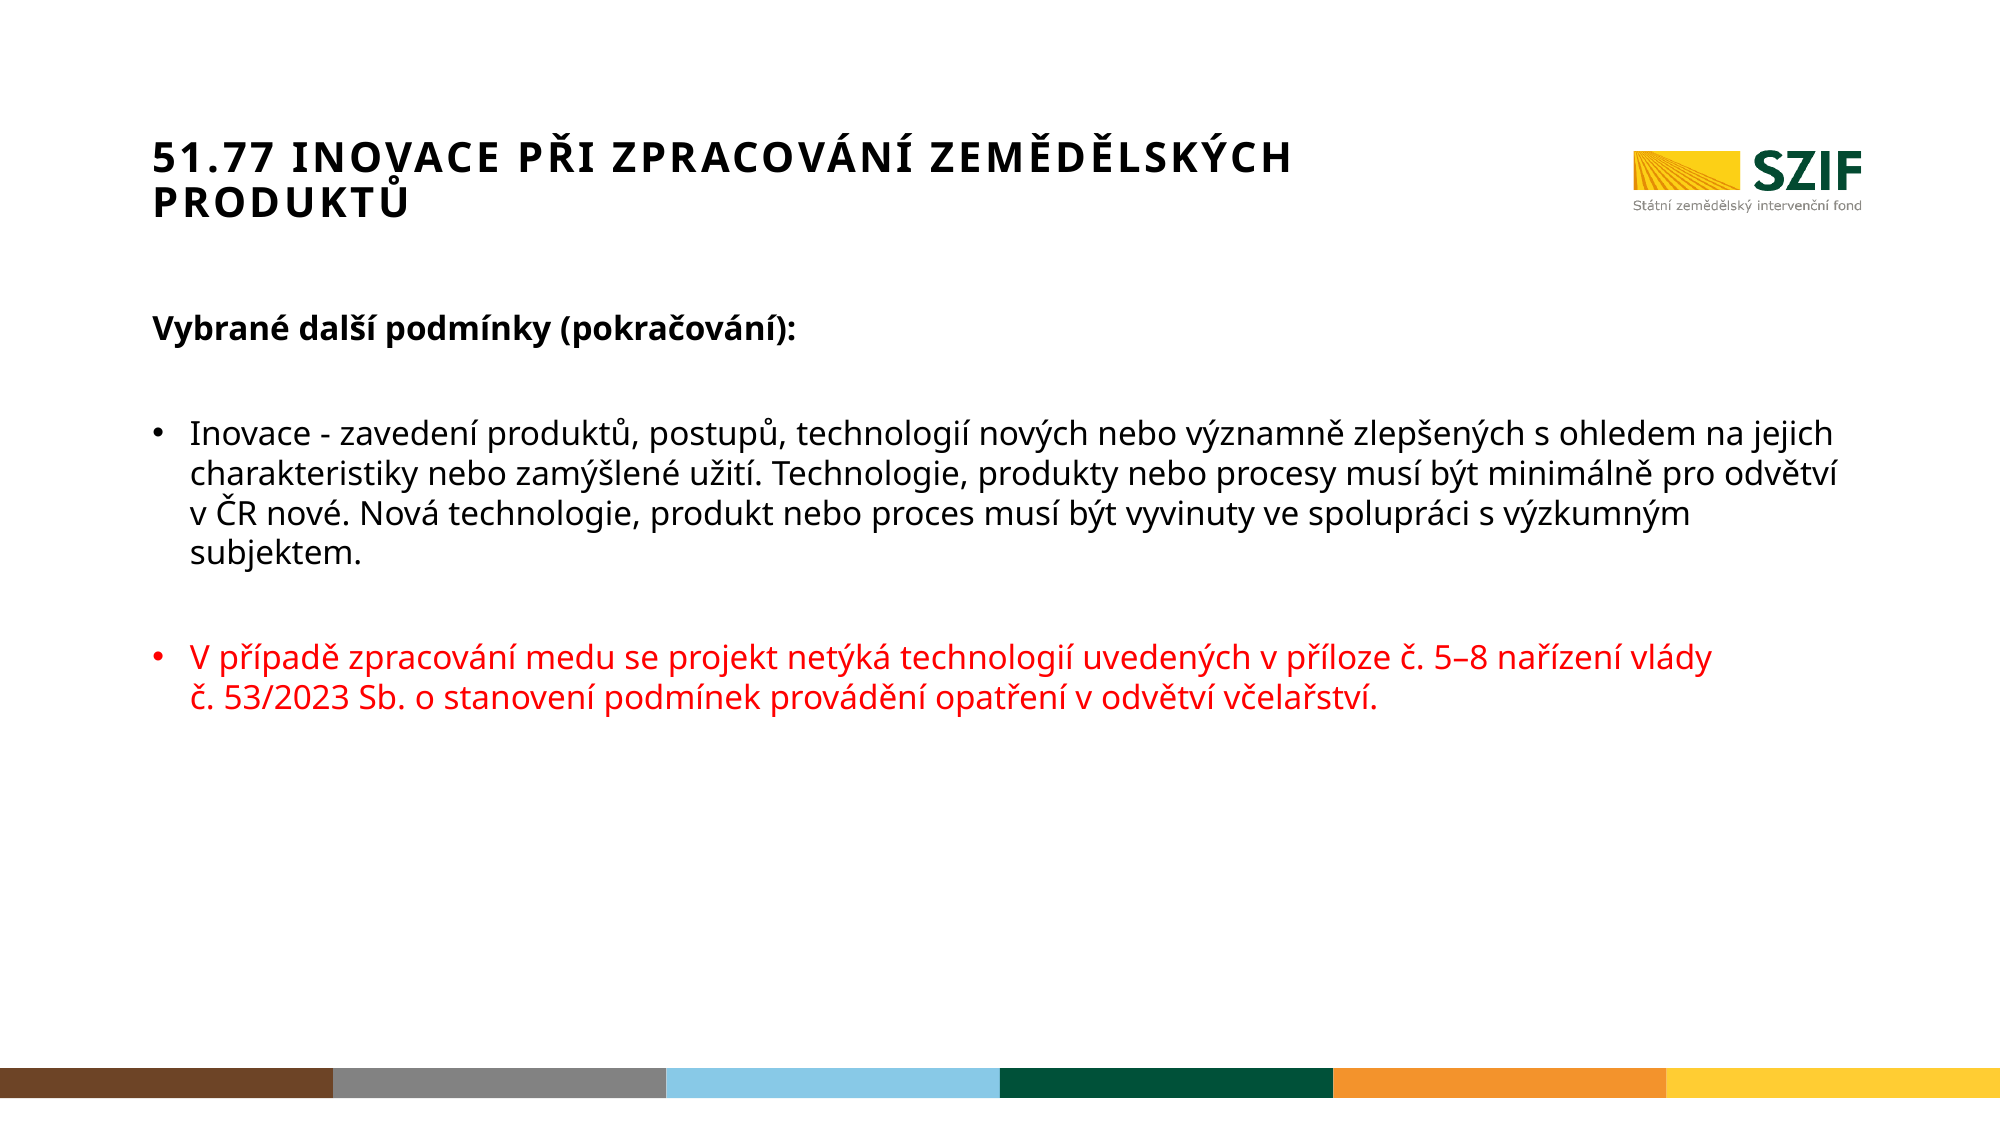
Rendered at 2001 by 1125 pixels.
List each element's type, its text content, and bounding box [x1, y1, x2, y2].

title 51.77 INOVACE PŘI ZPRACOVÁNÍ ZEMĚDĚLSKÝCH PRODUKTŮ [137, 149, 1863, 214]
list Vybrané další podmínky (pokračování): Inovace - zavedení produktů, postupů, technologií nových nebo významně zlepšených s ohledem na jejich charakteristiky nebo zamýšlené užití. Technologie, produkty nebo procesy musí být minimálně pro odvětví v ČR nové. Nová technologie, produkt nebo proces musí být vyvinuty ve spolupráci s výzkumným subjektem. V případě zpracování medu se projekt netýká technologií uvedených v příloze č. 5–8 nařízení vlády č. 53/2023 Sb. o stanovení podmínek provádění opatření v odvětví včelařství. [137, 299, 1863, 1014]
